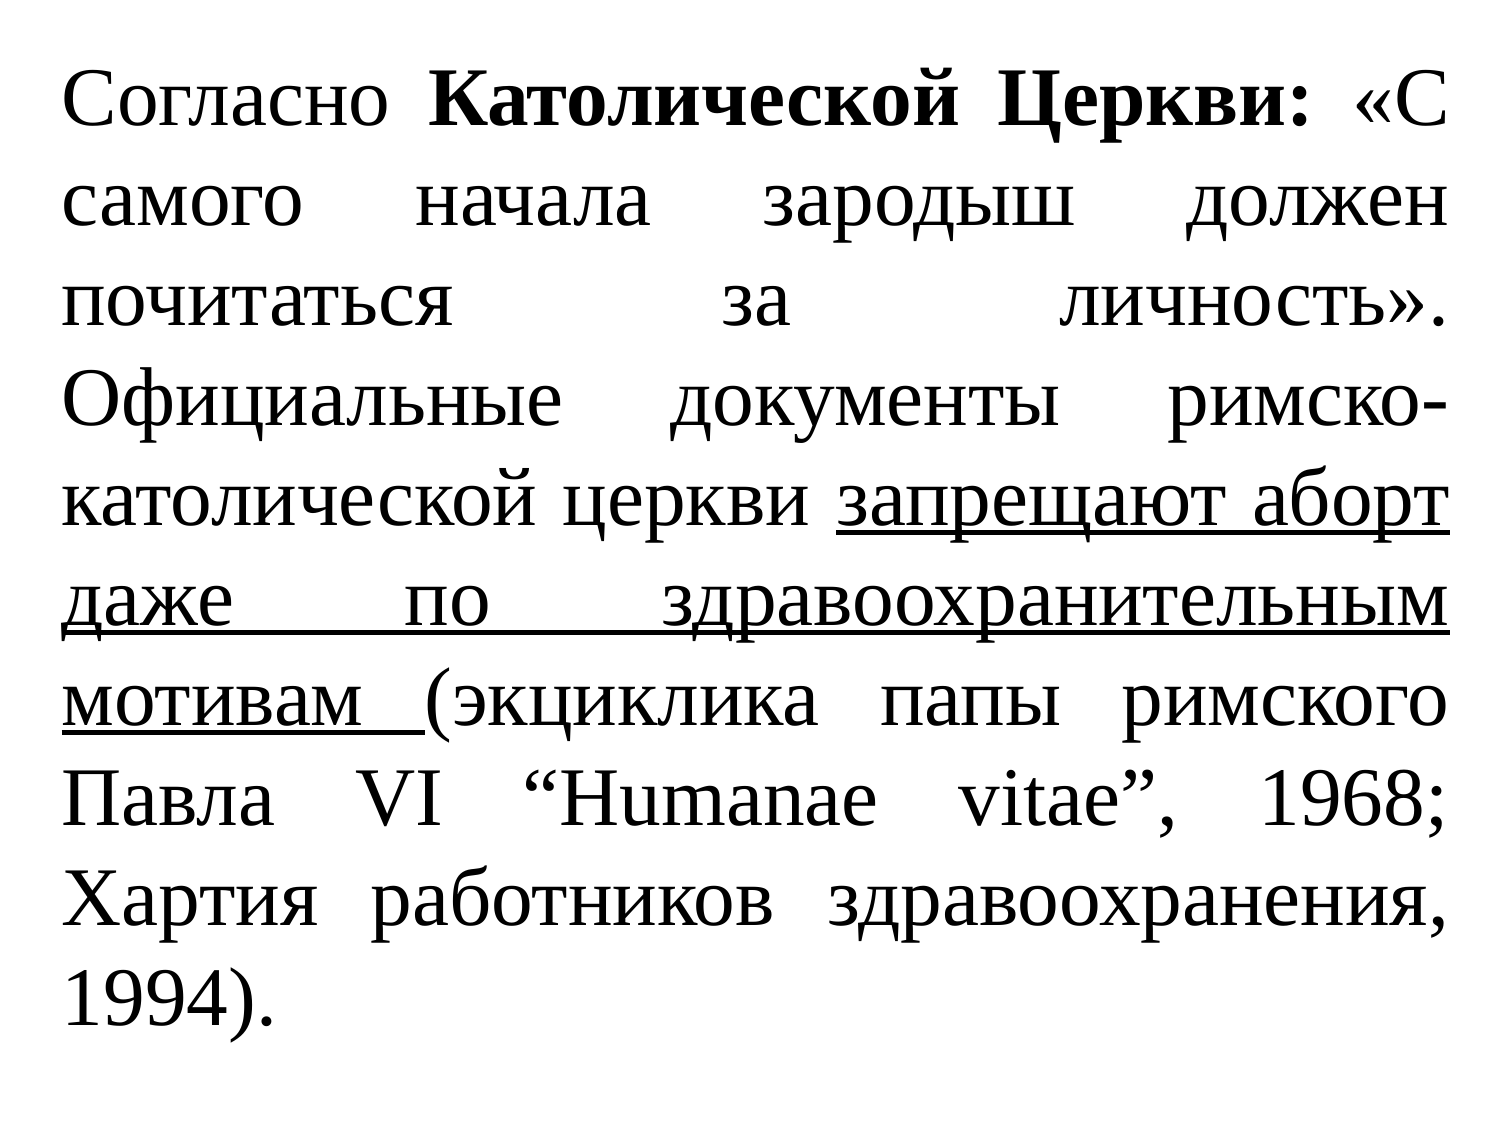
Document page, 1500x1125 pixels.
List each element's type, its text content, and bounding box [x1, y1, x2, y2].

text_box Согласно Католической Церкви: «С самого начала зародыш должен почитаться за личность». Официальные документы римско-католической церкви запрещают аборт даже по здравоохранительным мотивам (экциклика папы римского Павла VI “Humanae vitae”, 1968; Хартия работников здравоохранения, 1994). [46, 35, 1465, 1050]
